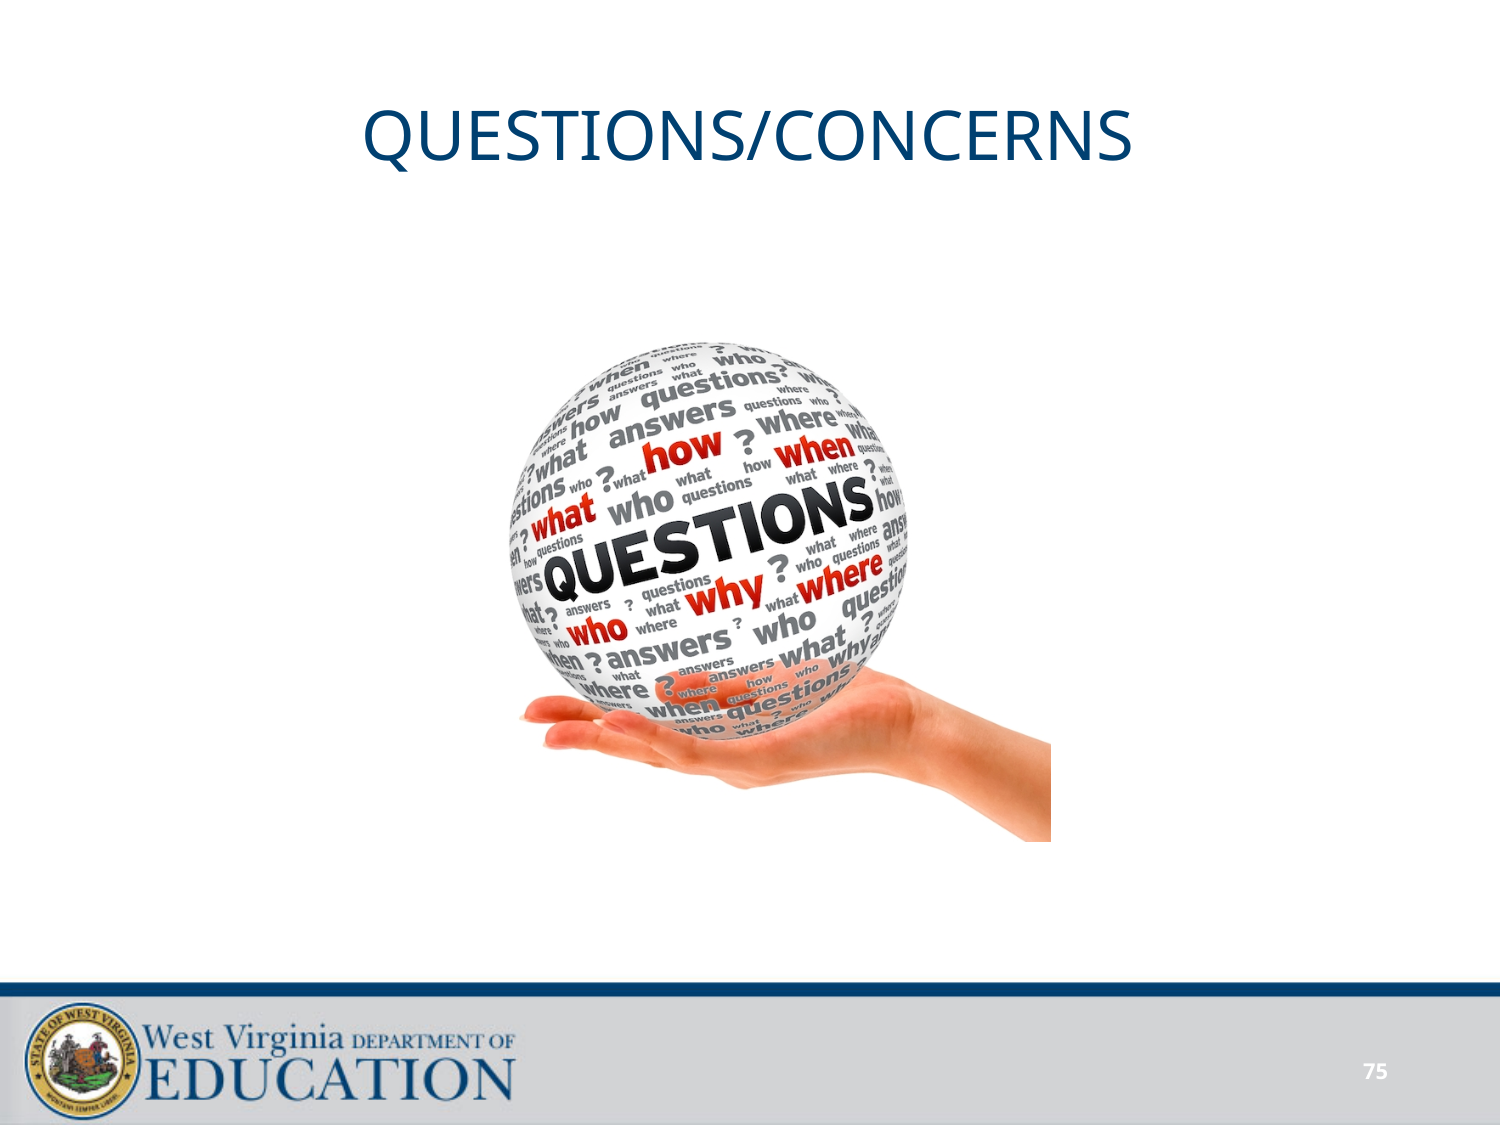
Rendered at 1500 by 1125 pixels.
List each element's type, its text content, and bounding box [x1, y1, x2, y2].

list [446, 330, 1051, 842]
title QUESTIONS/CONCERNS [49, 23, 1448, 254]
picture [0, 0, 1500, 1125]
slide_number 75 [1303, 1042, 1448, 1103]
